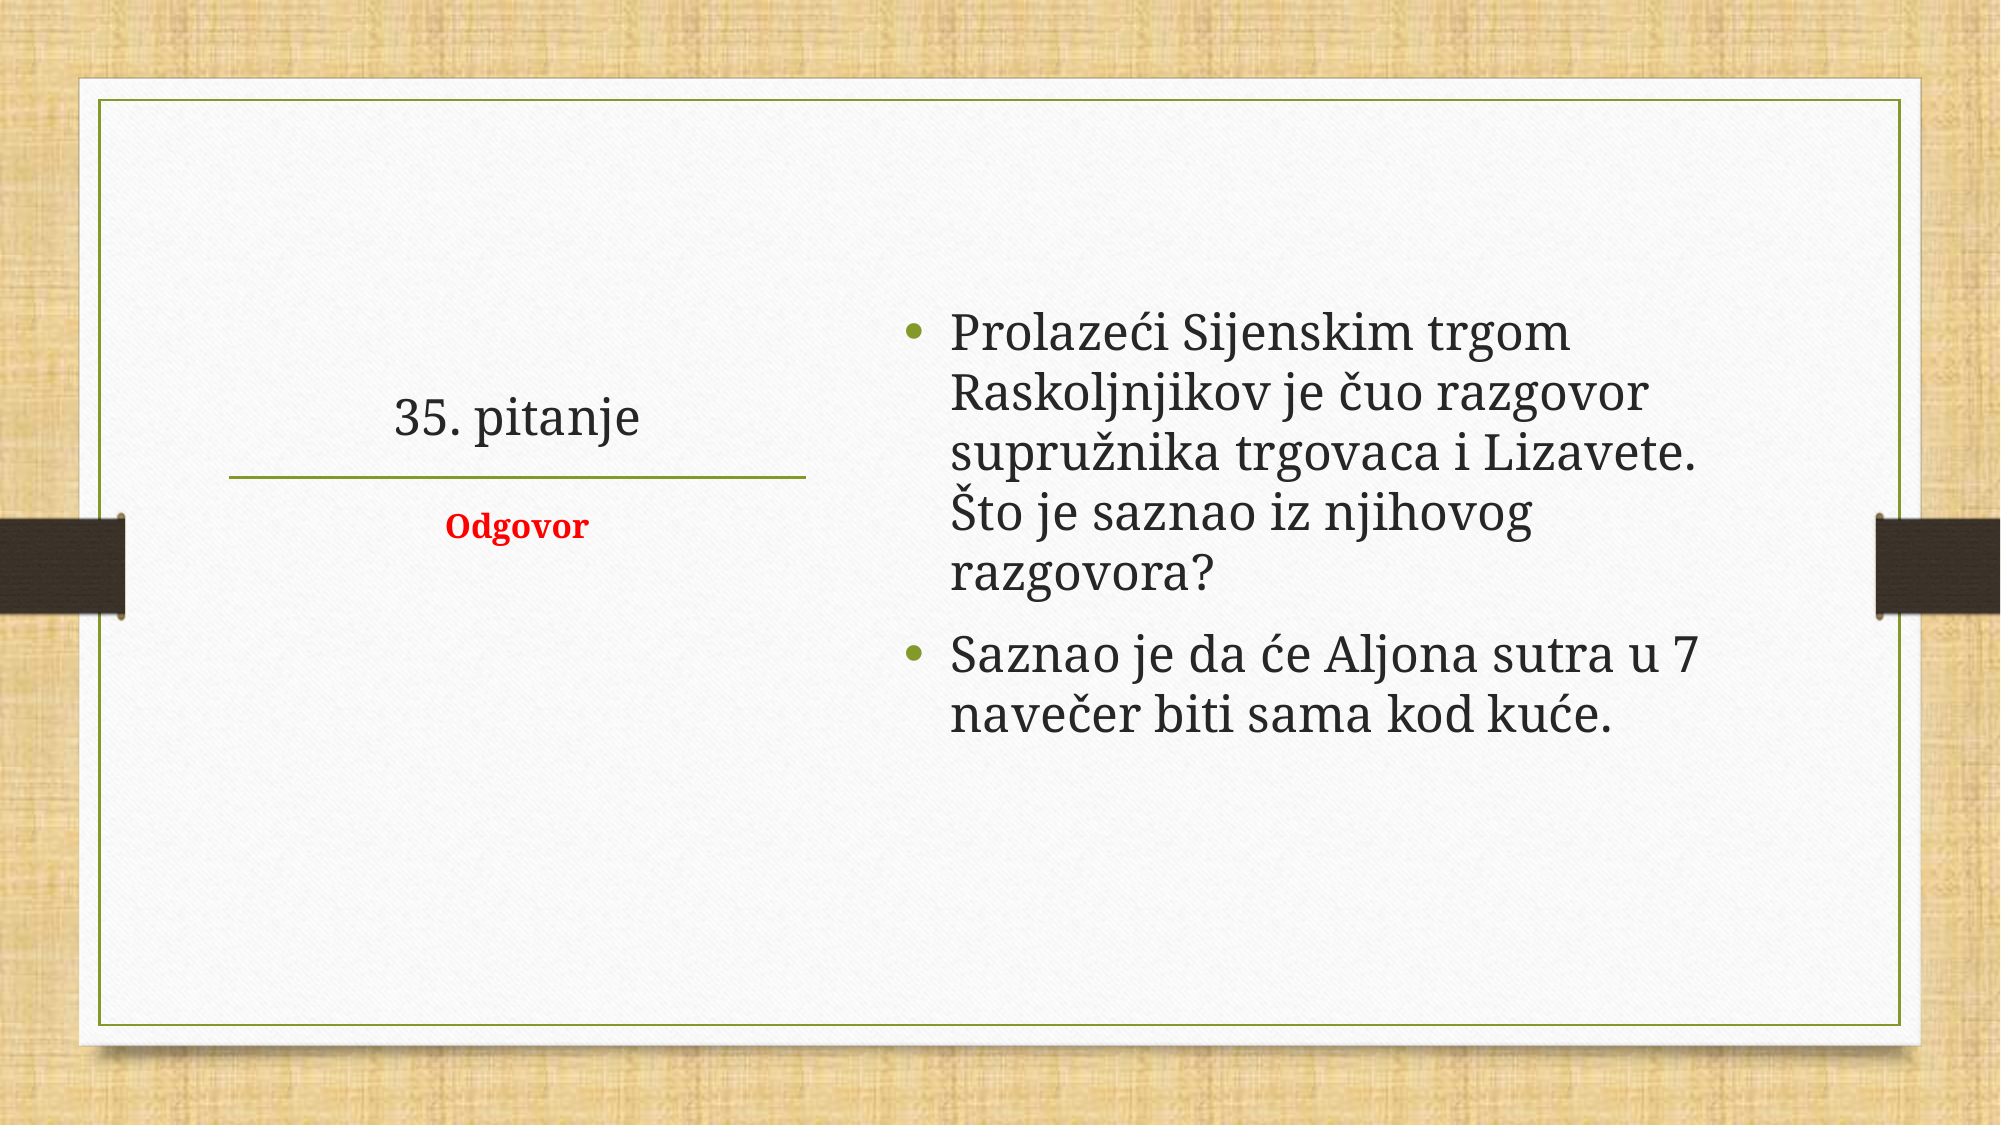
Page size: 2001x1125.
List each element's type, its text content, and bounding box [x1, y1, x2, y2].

title 35. pitanje [212, 227, 823, 453]
list Odgovor [212, 497, 823, 898]
list Prolazeći Sijenskim trgom Raskoljnjikov je čuo razgovor supružnika trgovaca i Lizavete. Što je saznao iz njihovog razgovora? Saznao je da će Aljona sutra u 7 navečer biti sama kod kuće. [888, 161, 1787, 964]
picture [0, 0, 2001, 1125]
